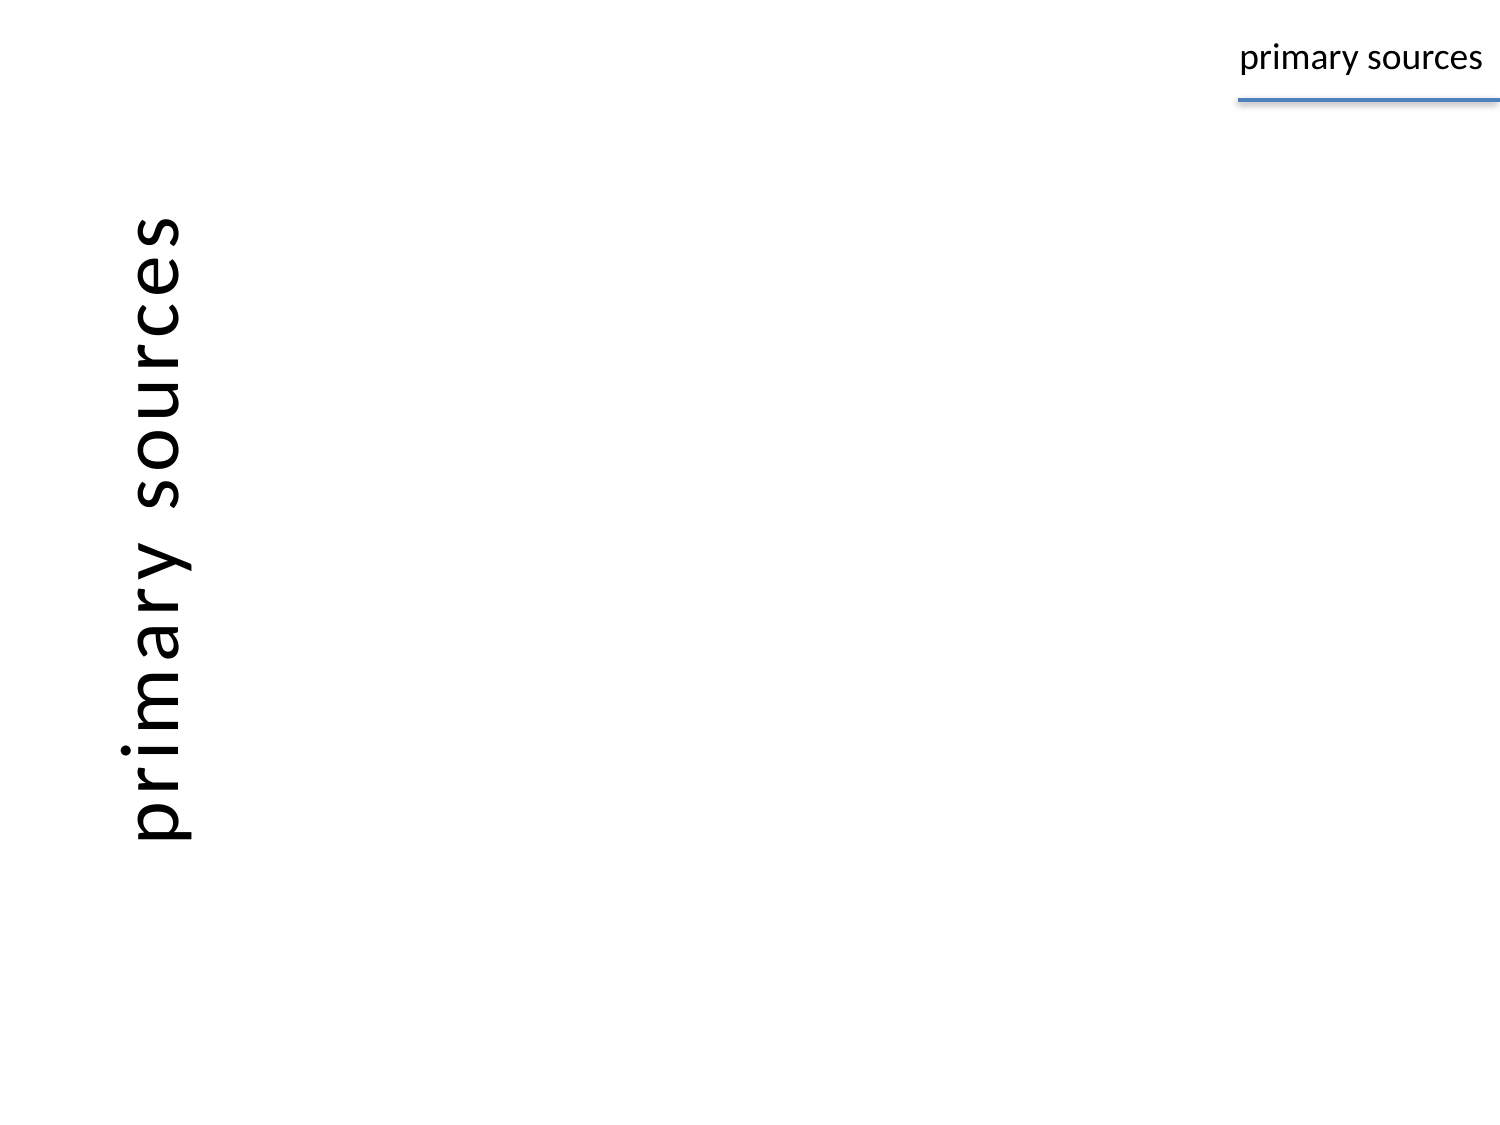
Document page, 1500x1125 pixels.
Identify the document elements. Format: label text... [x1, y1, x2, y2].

text_box primary sources [87, 199, 219, 863]
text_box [1222, 24, 1500, 101]
